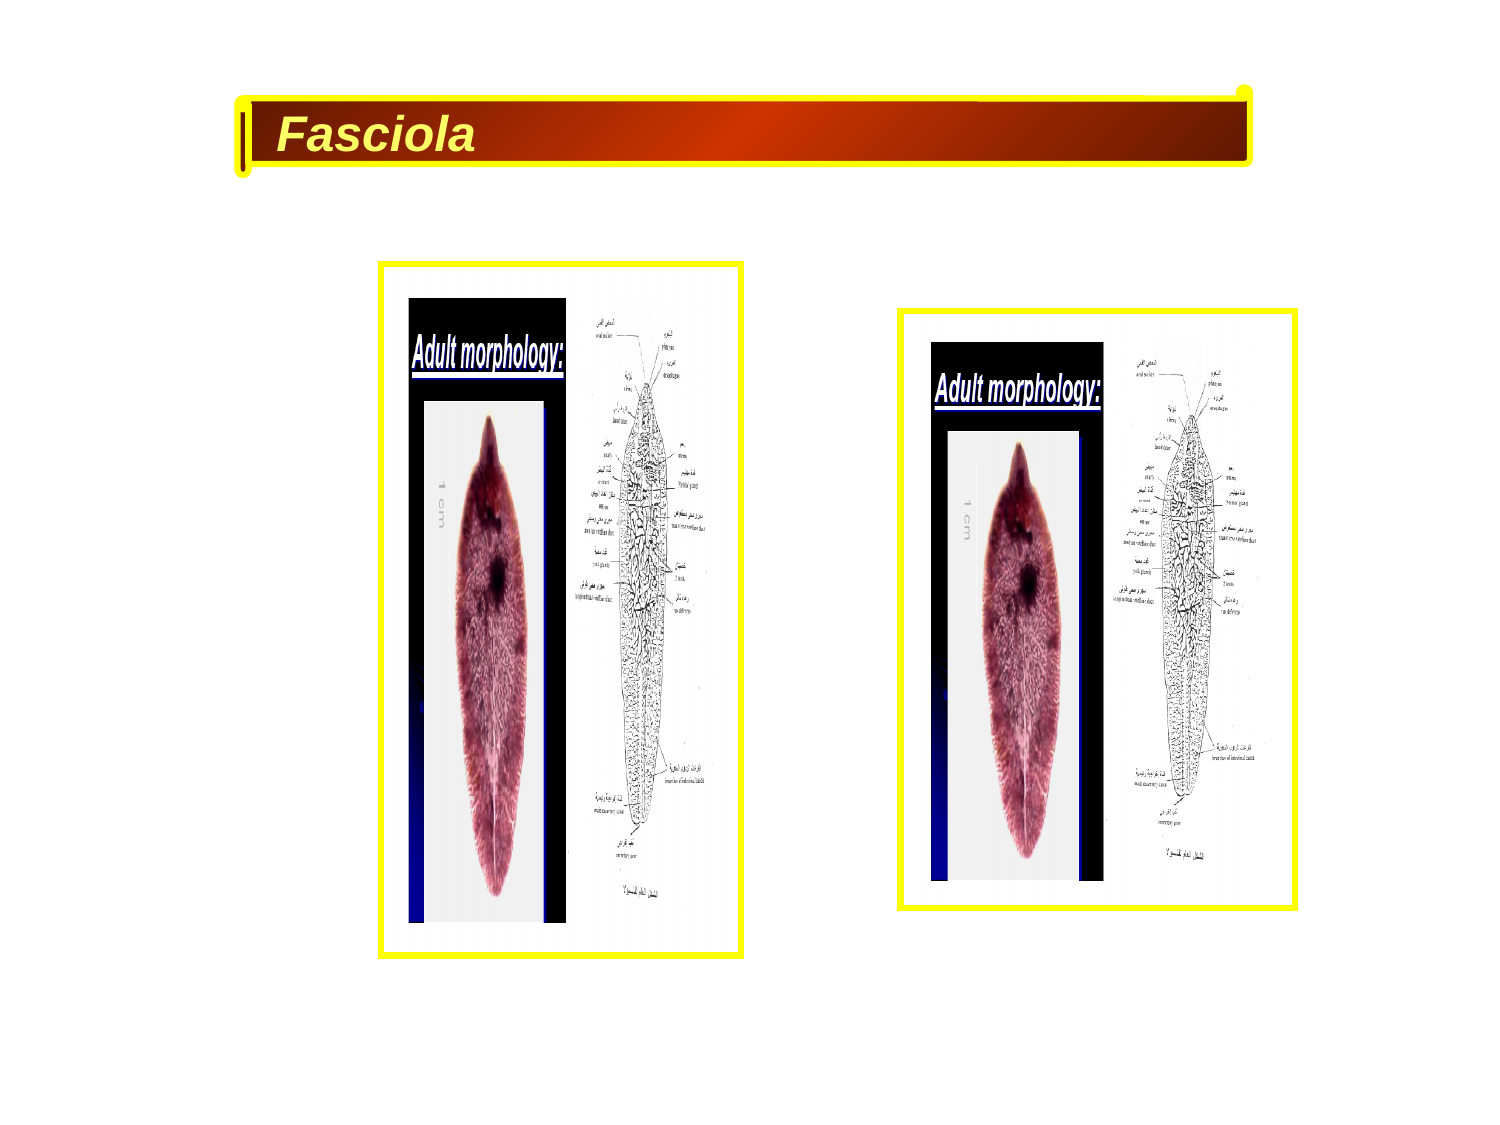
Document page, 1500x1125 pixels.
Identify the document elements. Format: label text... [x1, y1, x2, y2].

text_box Fasciola [237, 87, 1251, 175]
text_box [383, 266, 1293, 953]
